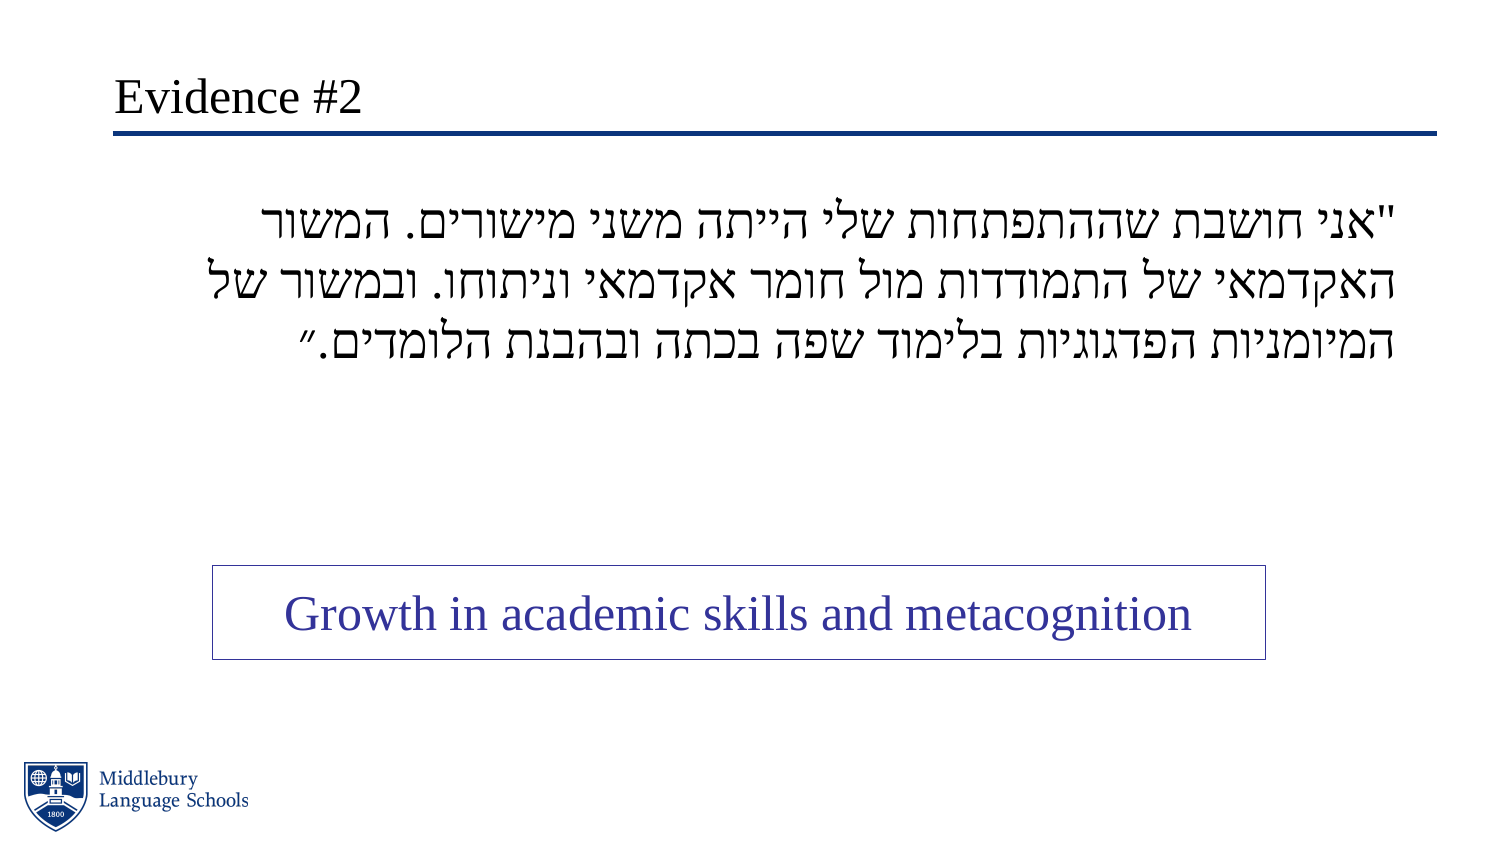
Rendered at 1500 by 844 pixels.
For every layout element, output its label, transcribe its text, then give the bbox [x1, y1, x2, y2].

picture [24, 762, 248, 832]
title Evidence #2 [99, 37, 1438, 132]
text_box Growth in academic skills and metacognition [212, 565, 1266, 660]
list "אני חושבת שההתפתחות שלי הייתה משני מישורים. המשור האקדמאי של התמודדות מול חומר אקדמאי וניתוחו. ובמשור של המיומניות הפדגוגיות בלימוד שפה בכתה ובהבנת הלומדים.״ [118, 181, 1413, 725]
